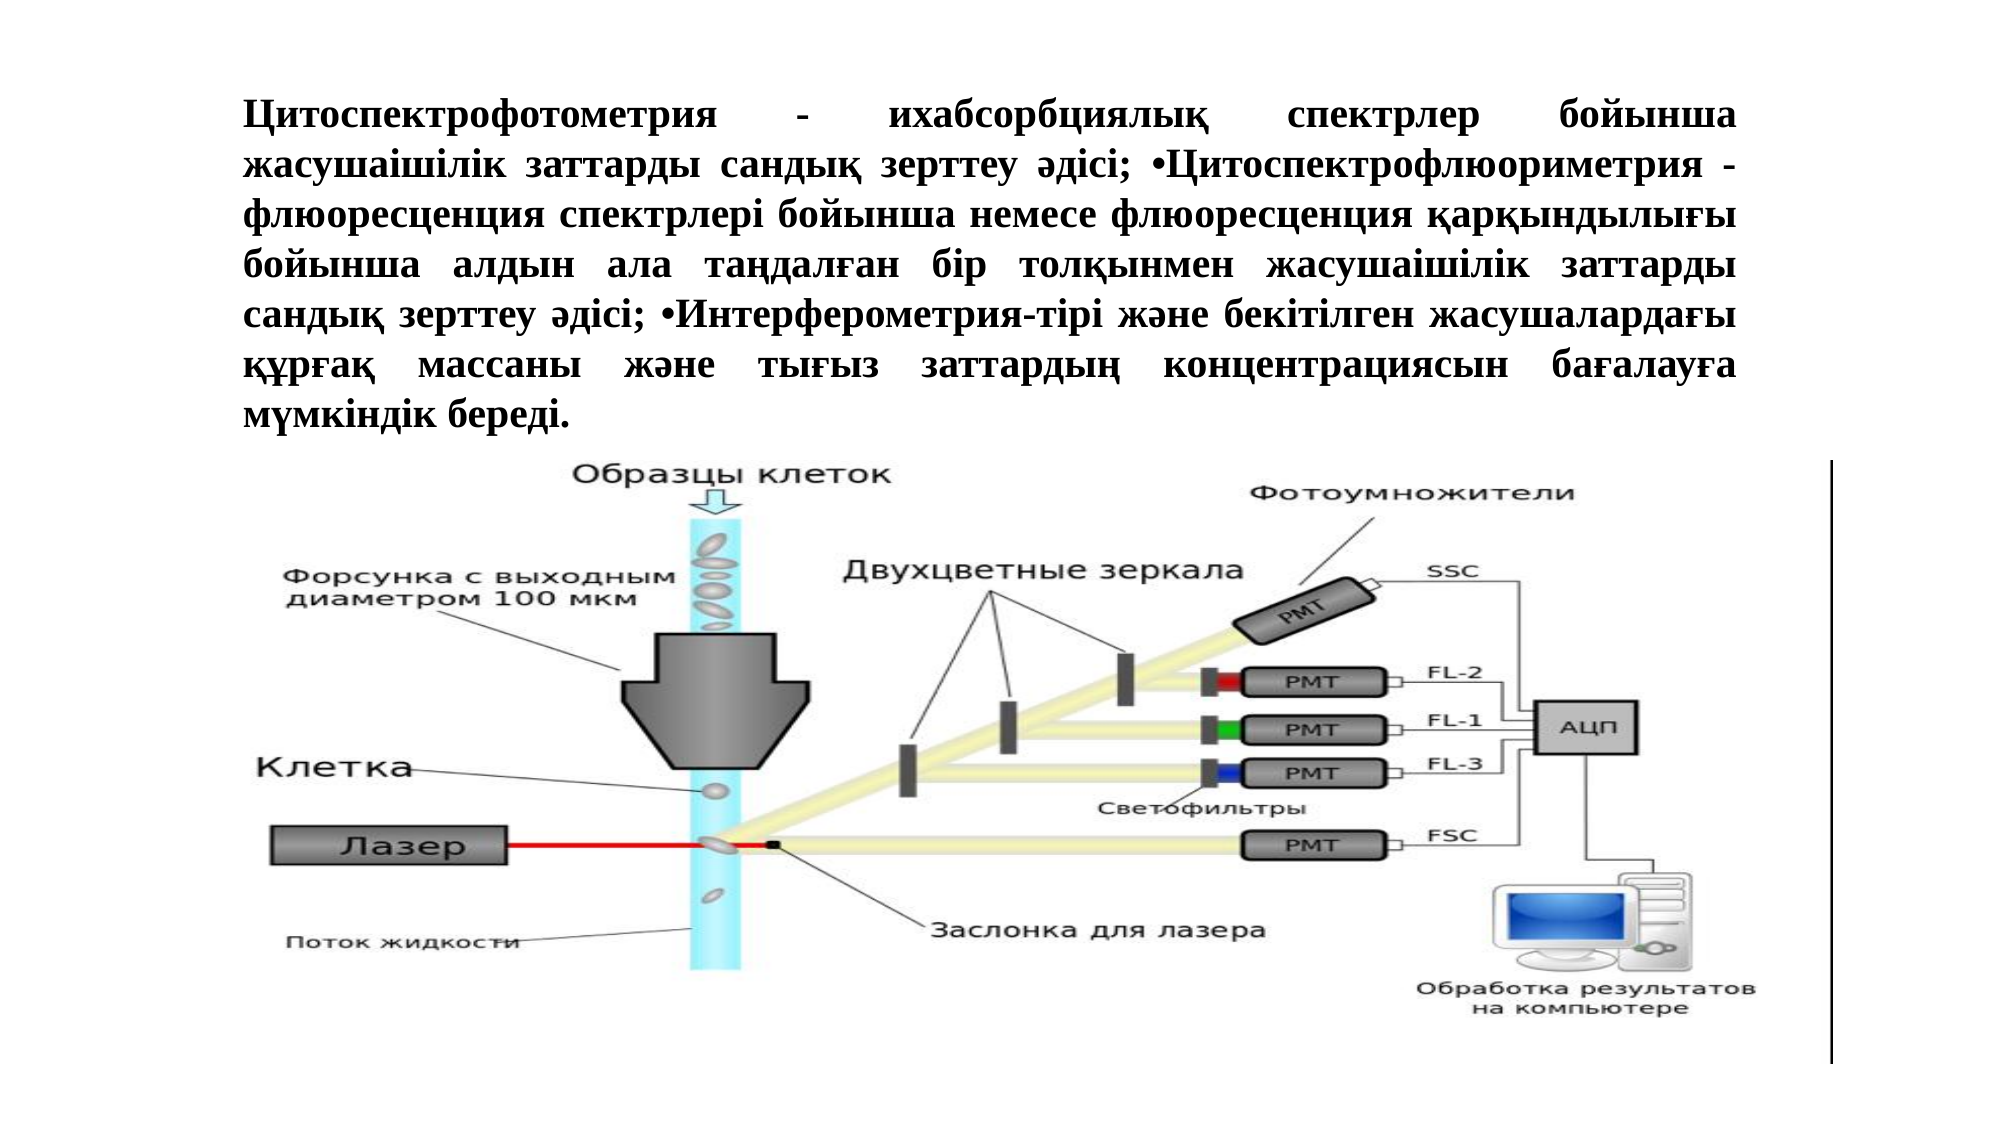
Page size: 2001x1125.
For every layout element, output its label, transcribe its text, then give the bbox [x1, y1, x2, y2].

picture [154, 460, 1833, 1064]
text_box Цитоспектрофотометрия - ихабсорбциялық спектрлер бойынша жасушаішілік заттарды сандық зерттеу әдісі; •Цитоспектрофлюориметрия - флюоресценция спектрлері бойынша немесе флюоресценция қарқындылығы бойынша алдын ала таңдалған бір толқынмен жасушаішілік заттарды сандық зерттеу әдісі; •Интерферометрия-тірі және бекітілген жасушалардағы құрғақ массаны және тығыз заттардың концентрациясын бағалауға мүмкіндік береді. [228, 78, 1752, 444]
